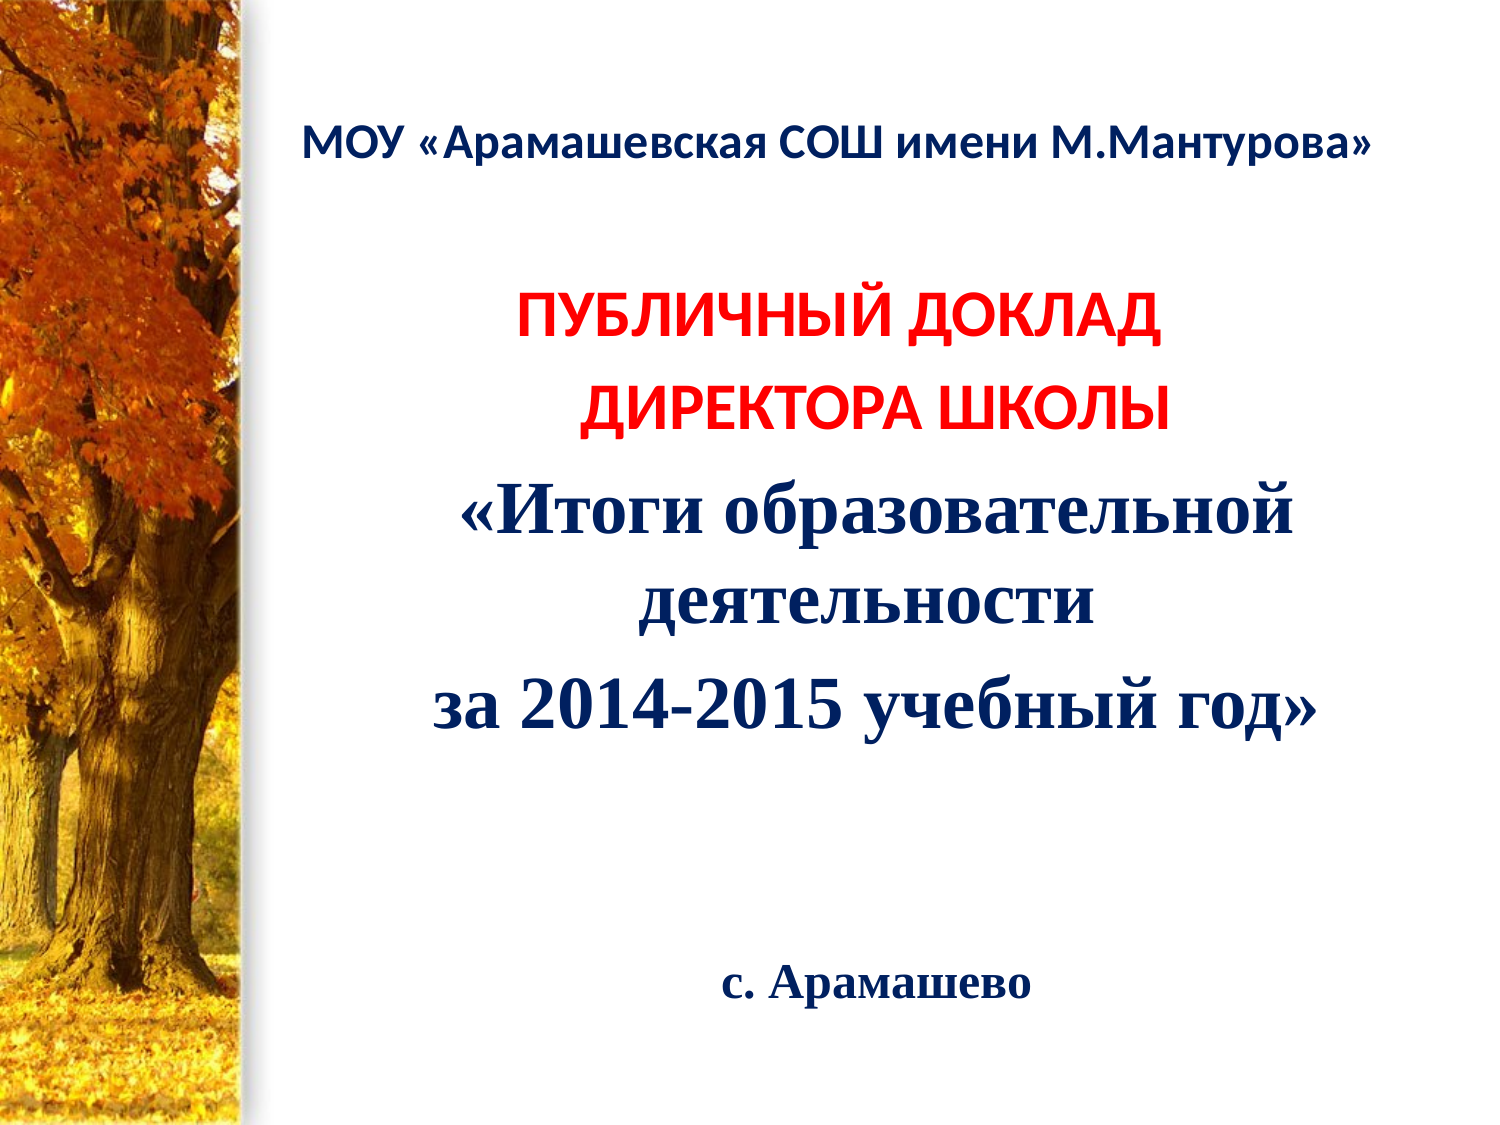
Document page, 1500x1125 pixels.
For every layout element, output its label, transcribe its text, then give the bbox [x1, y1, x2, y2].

picture [0, 0, 1500, 1125]
list ПУБЛИЧНЫЙ ДОКЛАД ДИРЕКТОРА ШКОЛЫ «Итоги образовательной деятельности за 2014-2015 учебный год» с. Арамашево [253, 262, 1500, 1071]
title МОУ «Арамашевская СОШ имени М.Мантурова» [253, 45, 1425, 233]
